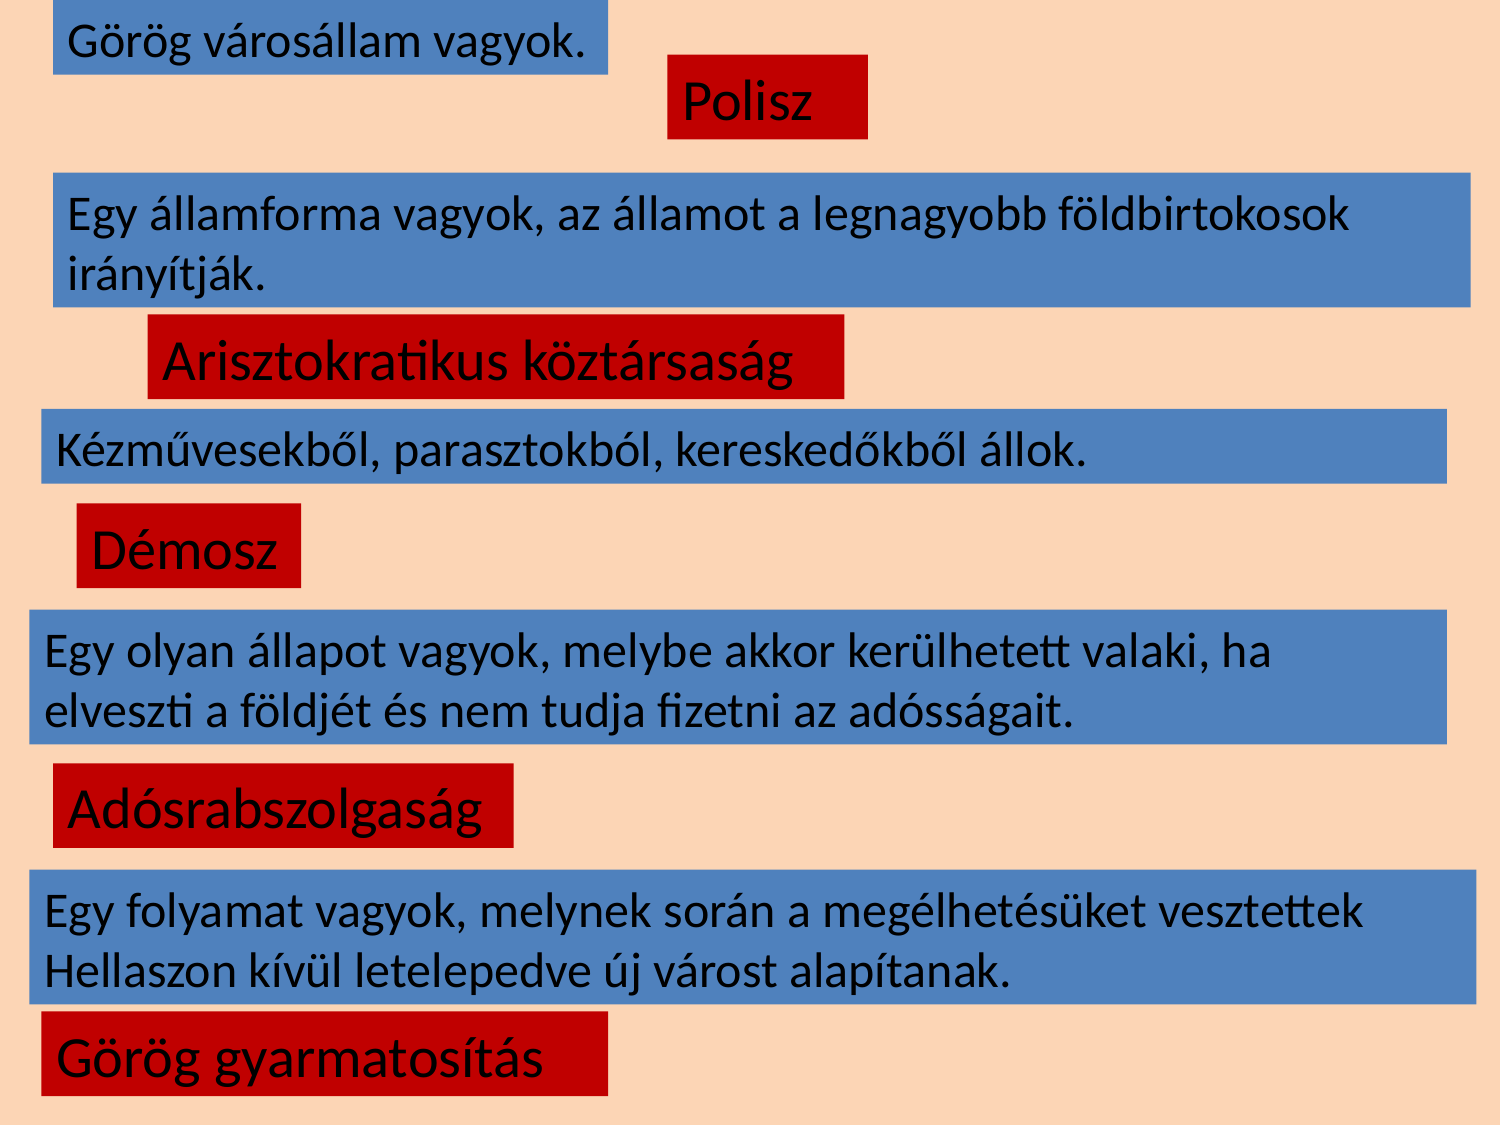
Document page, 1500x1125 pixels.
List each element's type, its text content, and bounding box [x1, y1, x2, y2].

text_box Démosz [76, 503, 302, 589]
text_box Egy olyan állapot vagyok, melybe akkor kerülhetett valaki, ha elveszti a földjét és nem tudja fizetni az adósságait. [29, 609, 1447, 745]
text_box Arisztokratikus köztársaság [147, 314, 845, 400]
text_box Egy folyamat vagyok, melynek során a megélhetésüket vesztettek Hellaszon kívül letelepedve új várost alapítanak. [29, 869, 1477, 1005]
text_box Kézművesekből, parasztokból, kereskedőkből állok. [41, 408, 1447, 484]
text_box Adósrabszolgaság [53, 763, 514, 848]
text_box Polisz [667, 54, 868, 140]
text_box Görög városállam vagyok. [53, 0, 609, 75]
text_box Egy államforma vagyok, az államot a legnagyobb földbirtokosok irányítják. [53, 172, 1471, 308]
text_box Görög gyarmatosítás [41, 1011, 609, 1097]
